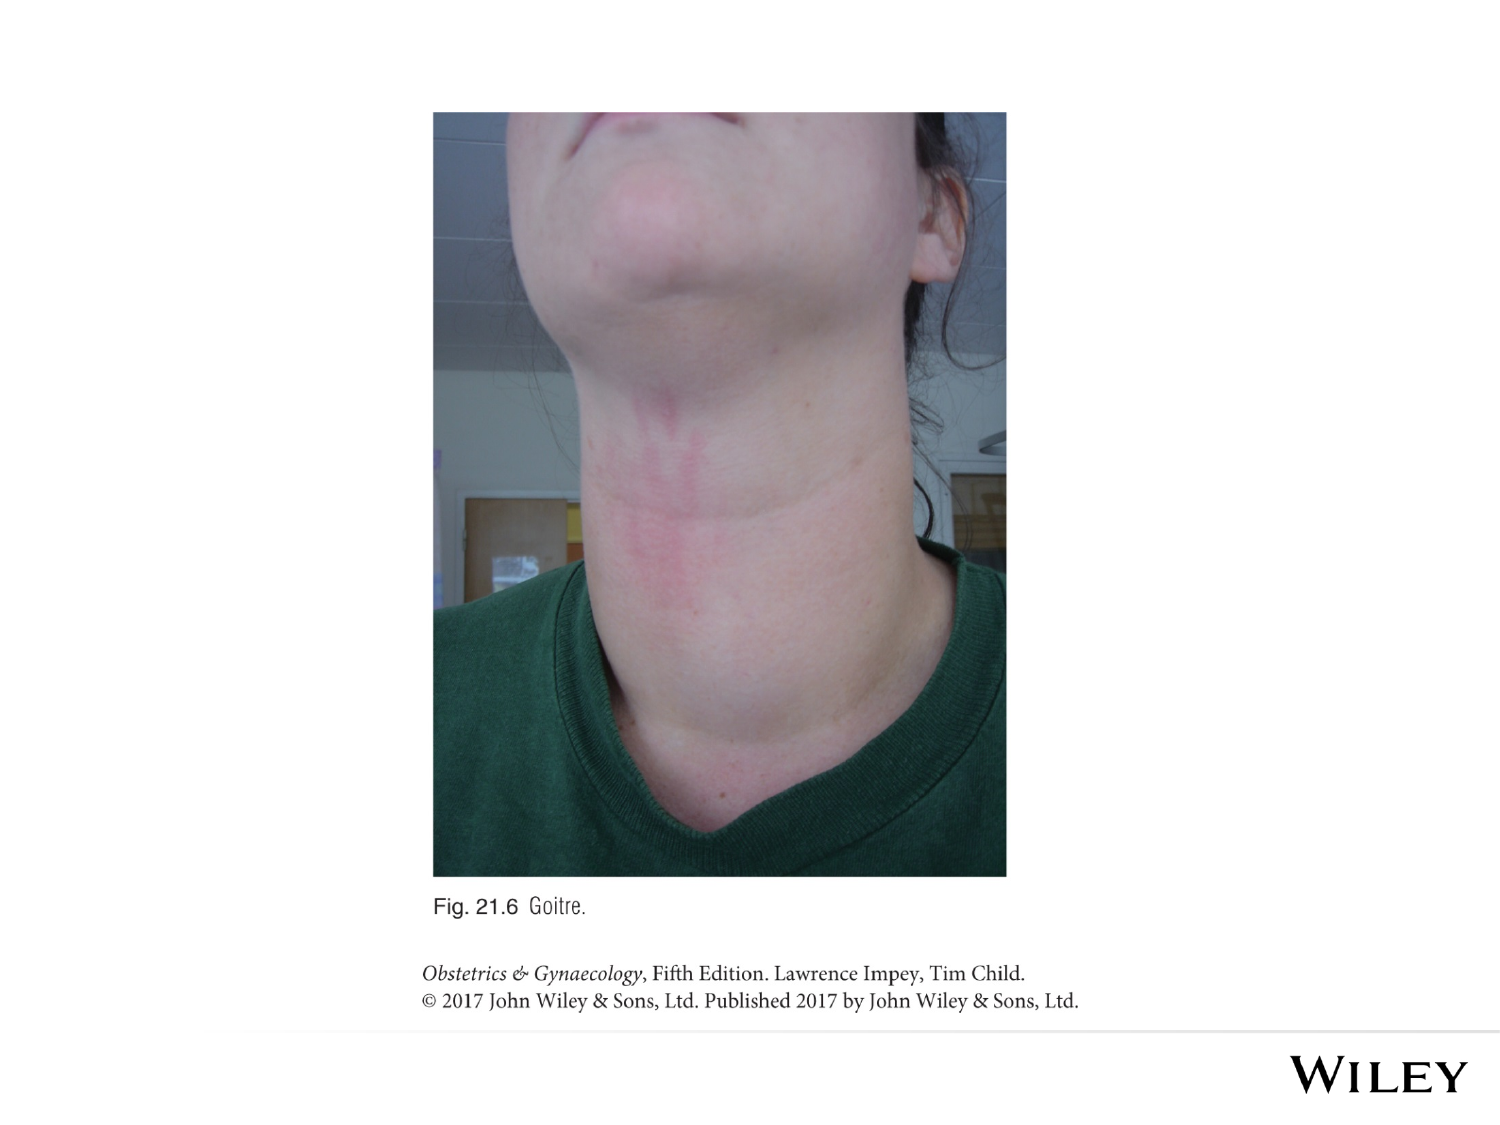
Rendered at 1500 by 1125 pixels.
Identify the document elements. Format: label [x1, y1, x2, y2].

picture [421, 112, 1079, 1013]
picture [0, 1030, 1500, 1125]
